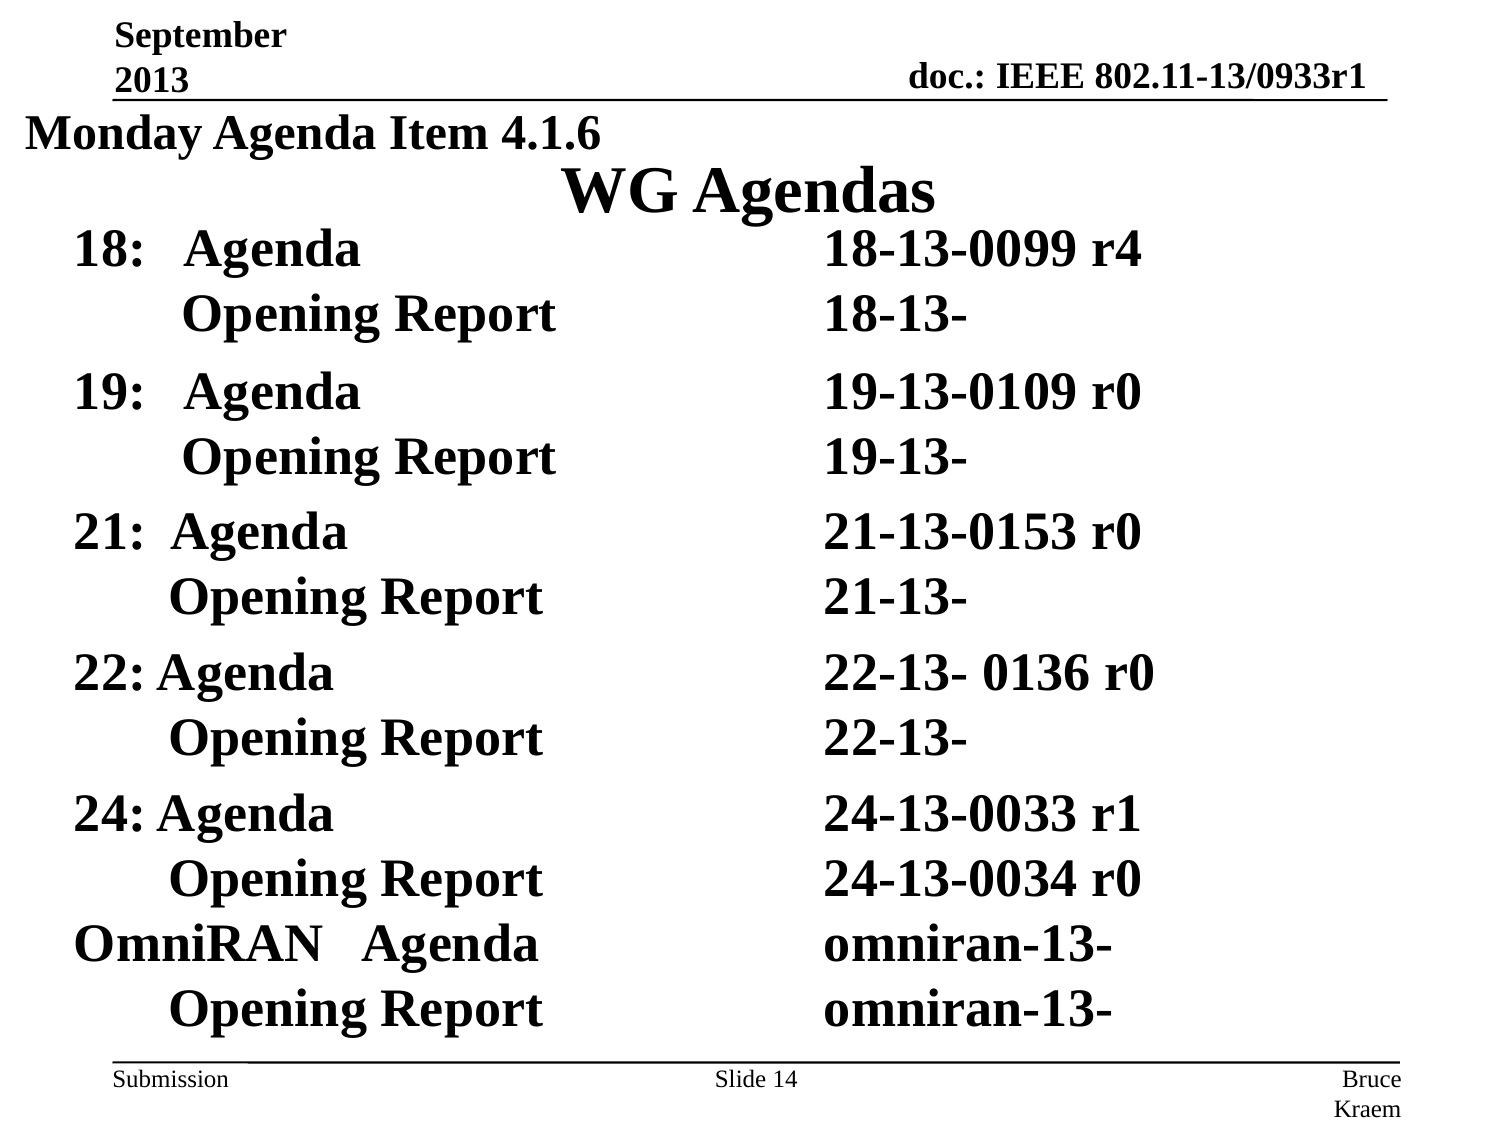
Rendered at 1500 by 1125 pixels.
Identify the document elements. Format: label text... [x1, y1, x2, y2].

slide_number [114, 54, 366, 92]
footer Bruce Kraemer, Marvell [1325, 1062, 1402, 1093]
text_box Monday Agenda Item 4.1.6 [10, 92, 629, 167]
title WG Agendas [111, 146, 1387, 204]
slide_number Slide 14 [714, 1062, 798, 1093]
list 18: Agenda 18-13-0099 r4 Opening Report 18-13- 19: Agenda 19-13-0109 r0 Opening Report 19-13- 21: Agenda 21-13-0153 r0 Opening Report 21-13- 22: Agenda 22-13- 0136 r0 Opening Report 22-13- 24: Agenda 24-13-0033 r1 Opening Report 24-13-0034 r0 OmniRAN Agenda omniran-13- Opening Report omniran-13- [58, 204, 1464, 1065]
